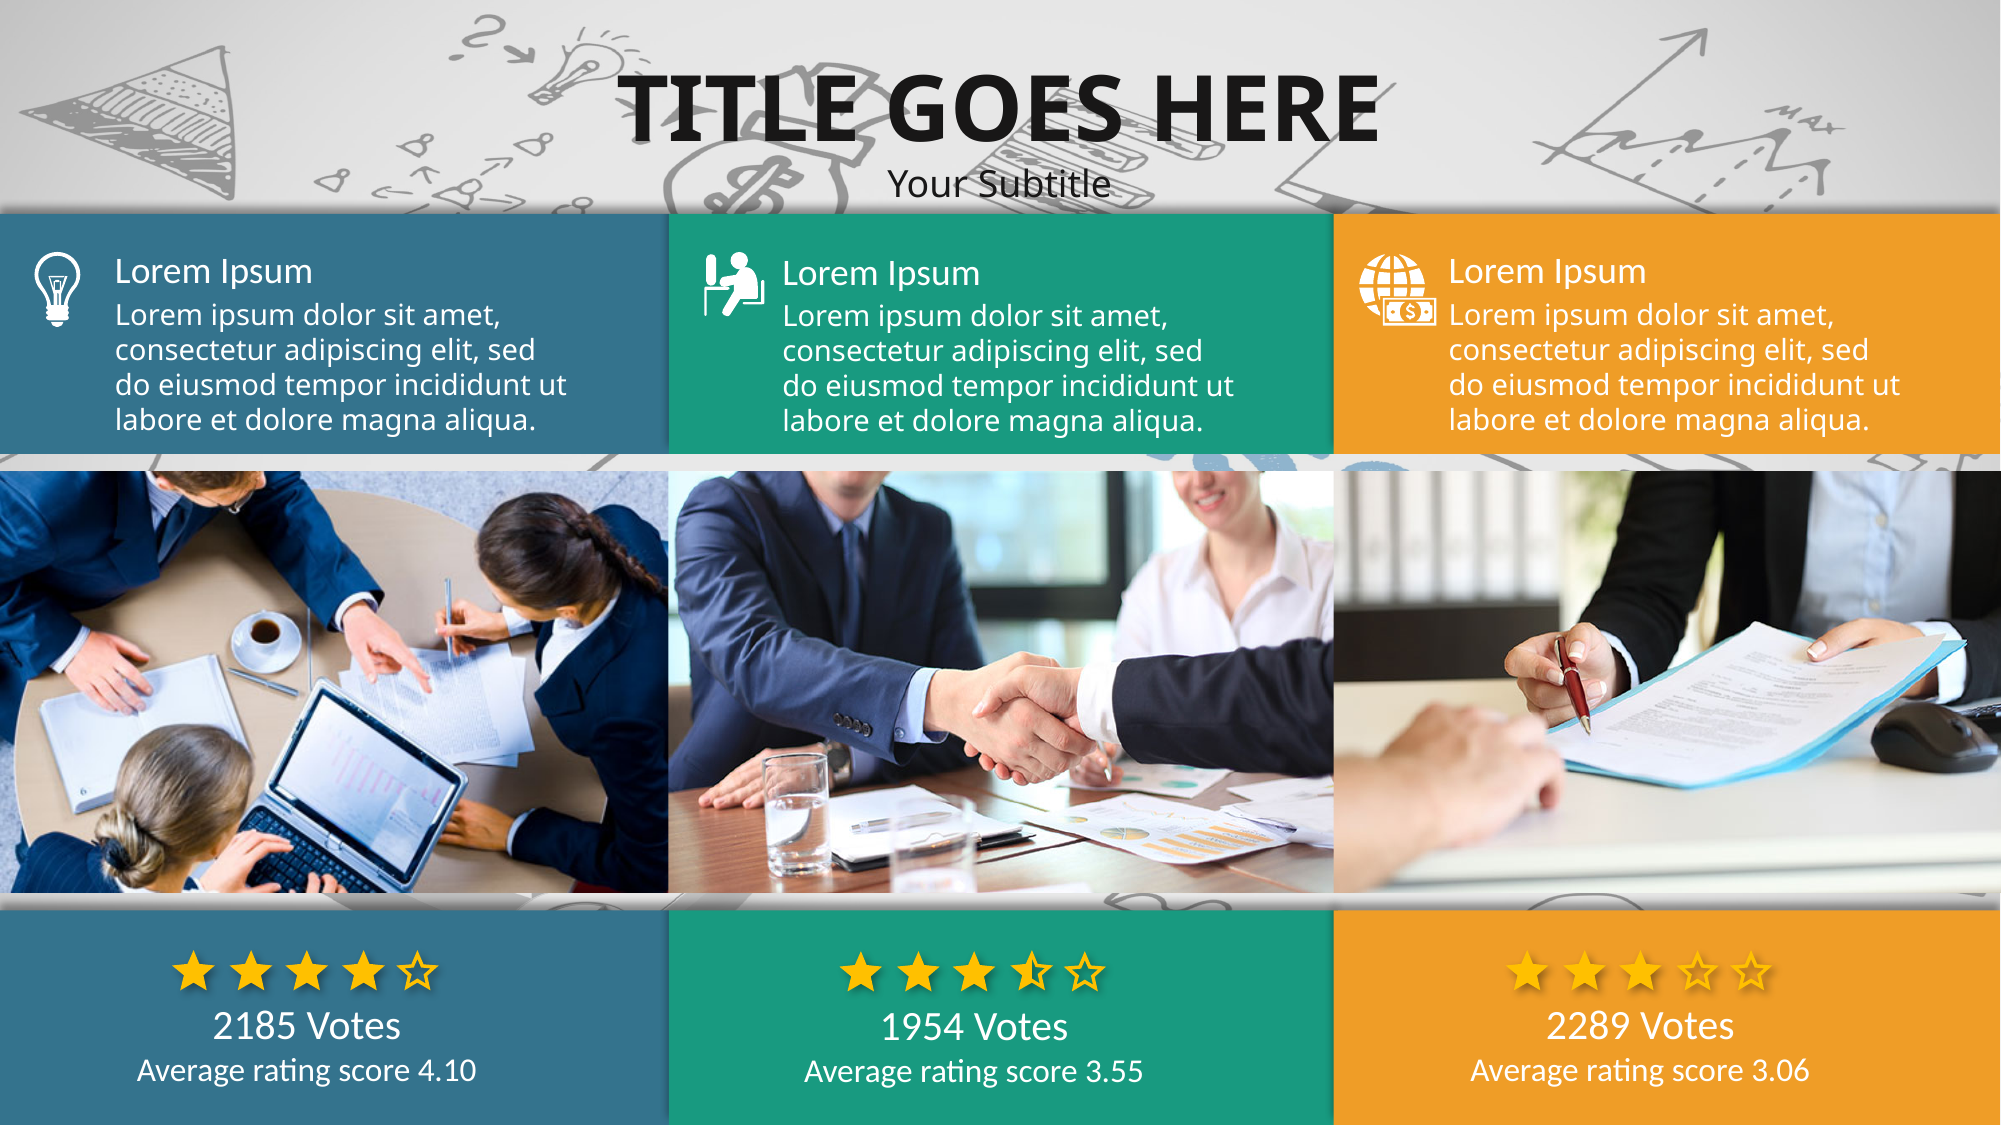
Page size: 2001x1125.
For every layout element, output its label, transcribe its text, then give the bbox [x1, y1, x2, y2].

text_box [396, 950, 439, 990]
text_box [0, 213, 668, 455]
text_box [1333, 471, 2000, 893]
text_box 2289 Votes Average rating score 3.06 [1348, 990, 1933, 1096]
text_box [1563, 950, 1606, 990]
text_box [668, 909, 1333, 1125]
text_box [285, 950, 329, 990]
text_box [0, 471, 667, 893]
text_box [1333, 909, 2000, 1125]
text_box [1676, 950, 1719, 991]
text_box [1333, 213, 2000, 455]
text_box [1729, 950, 1773, 990]
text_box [34, 251, 81, 327]
text_box [0, 909, 668, 1125]
text_box 1954 Votes Average rating score 3.55 [682, 991, 1266, 1097]
text_box [839, 951, 883, 991]
text_box [172, 950, 215, 990]
text_box 2185 Votes Average rating score 4.10 [14, 990, 599, 1096]
text_box [1618, 950, 1662, 990]
text_box Lorem Ipsum Lorem ipsum dolor sit amet, consectetur adipiscing elit, sed do eiusmod tempor incididunt ut labore et dolore magna aliqua. [100, 239, 588, 444]
text_box [1063, 951, 1107, 991]
text_box Lorem Ipsum Lorem ipsum dolor sit amet, consectetur adipiscing elit, sed do eiusmod tempor incididunt ut labore et dolore magna aliqua. [767, 240, 1255, 445]
text_box [1010, 950, 1054, 991]
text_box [1359, 254, 1437, 326]
text_box [667, 471, 1333, 893]
text_box [229, 950, 273, 990]
text_box [952, 951, 996, 991]
text_box [1505, 950, 1549, 990]
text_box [704, 251, 765, 317]
text_box [668, 213, 1333, 455]
text_box Lorem Ipsum Lorem ipsum dolor sit amet, consectetur adipiscing elit, sed do eiusmod tempor incididunt ut labore et dolore magna aliqua. [1433, 239, 1922, 444]
text_box [896, 951, 940, 991]
text_box [342, 950, 385, 990]
text_box TITLE GOES HERE Your Subtitle [548, 42, 1452, 201]
